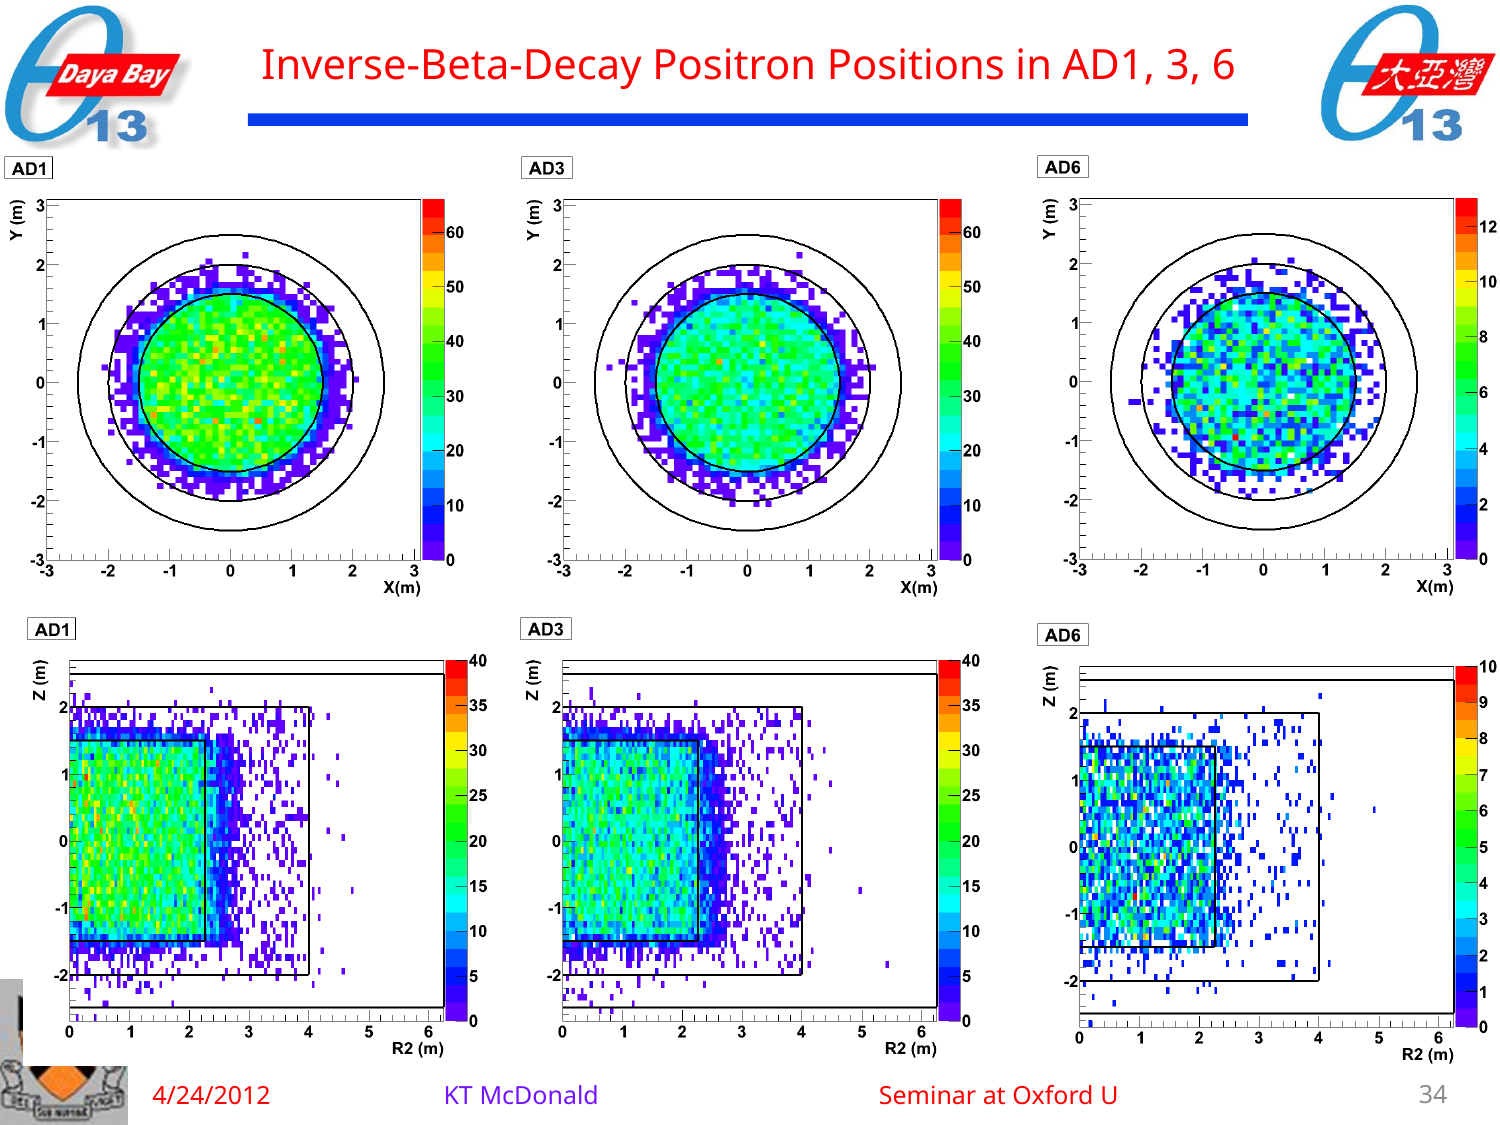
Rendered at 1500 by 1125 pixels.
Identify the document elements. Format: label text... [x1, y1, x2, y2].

picture [1033, 621, 1500, 1072]
picture [0, 615, 490, 1125]
picture [0, 154, 467, 606]
picture [1033, 153, 1500, 604]
slide_number 34 [1325, 1079, 1463, 1125]
picture [0, 0, 192, 150]
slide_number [137, 1075, 300, 1125]
picture [517, 154, 984, 606]
picture [1318, 0, 1500, 150]
footer KT McDonald Seminar at Oxford U [387, 1065, 1175, 1125]
text_box Inverse-Beta-Decay Positron Positions in AD1, 3, 6 [230, 30, 1268, 108]
picture [516, 615, 984, 1066]
